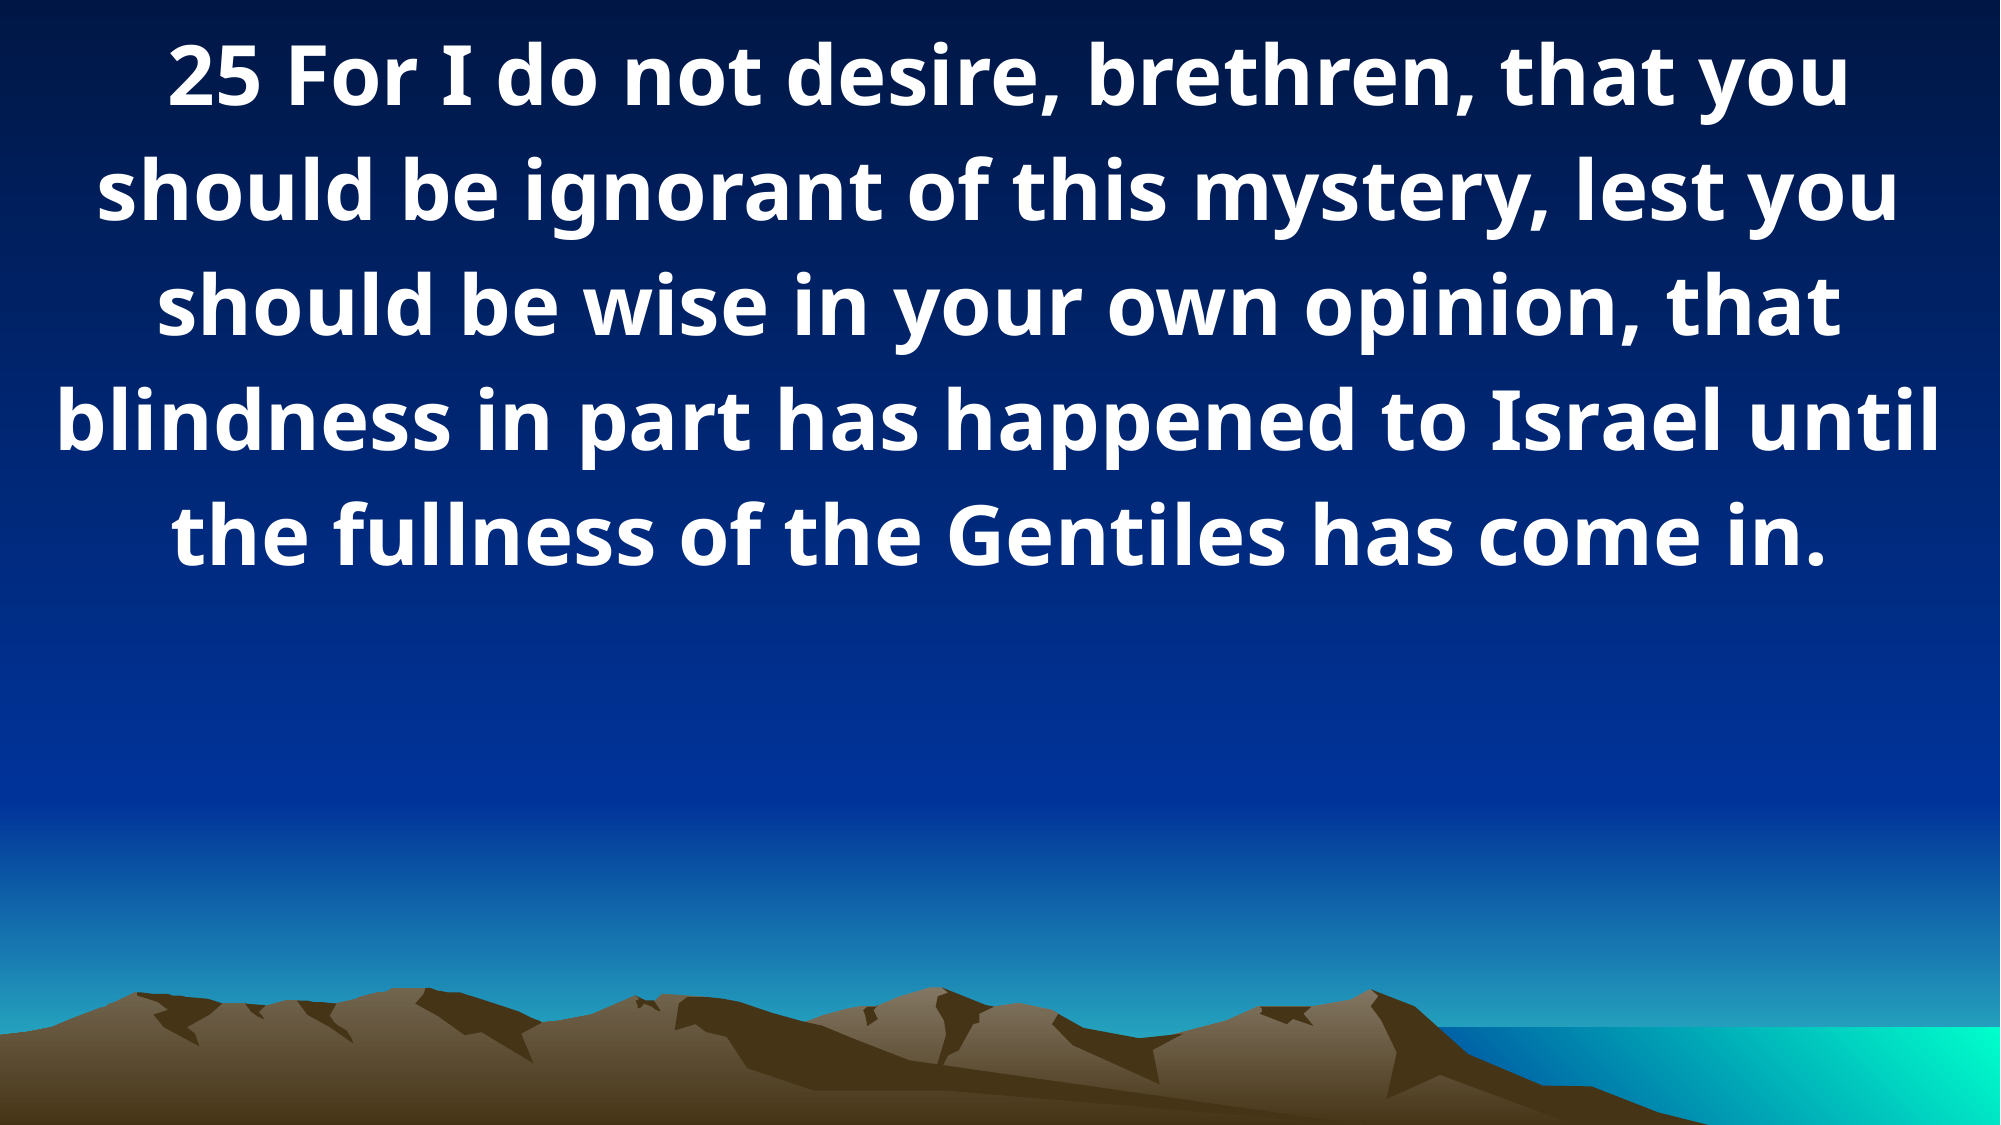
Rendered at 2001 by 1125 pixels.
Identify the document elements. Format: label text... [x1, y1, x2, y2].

text_box 25 For I do not desire, brethren, that you should be ignorant of this mystery, lest you should be wise in your own opinion, that blindness in part has happened to Israel until the fullness of the Gentiles has come in. [0, 0, 2000, 825]
